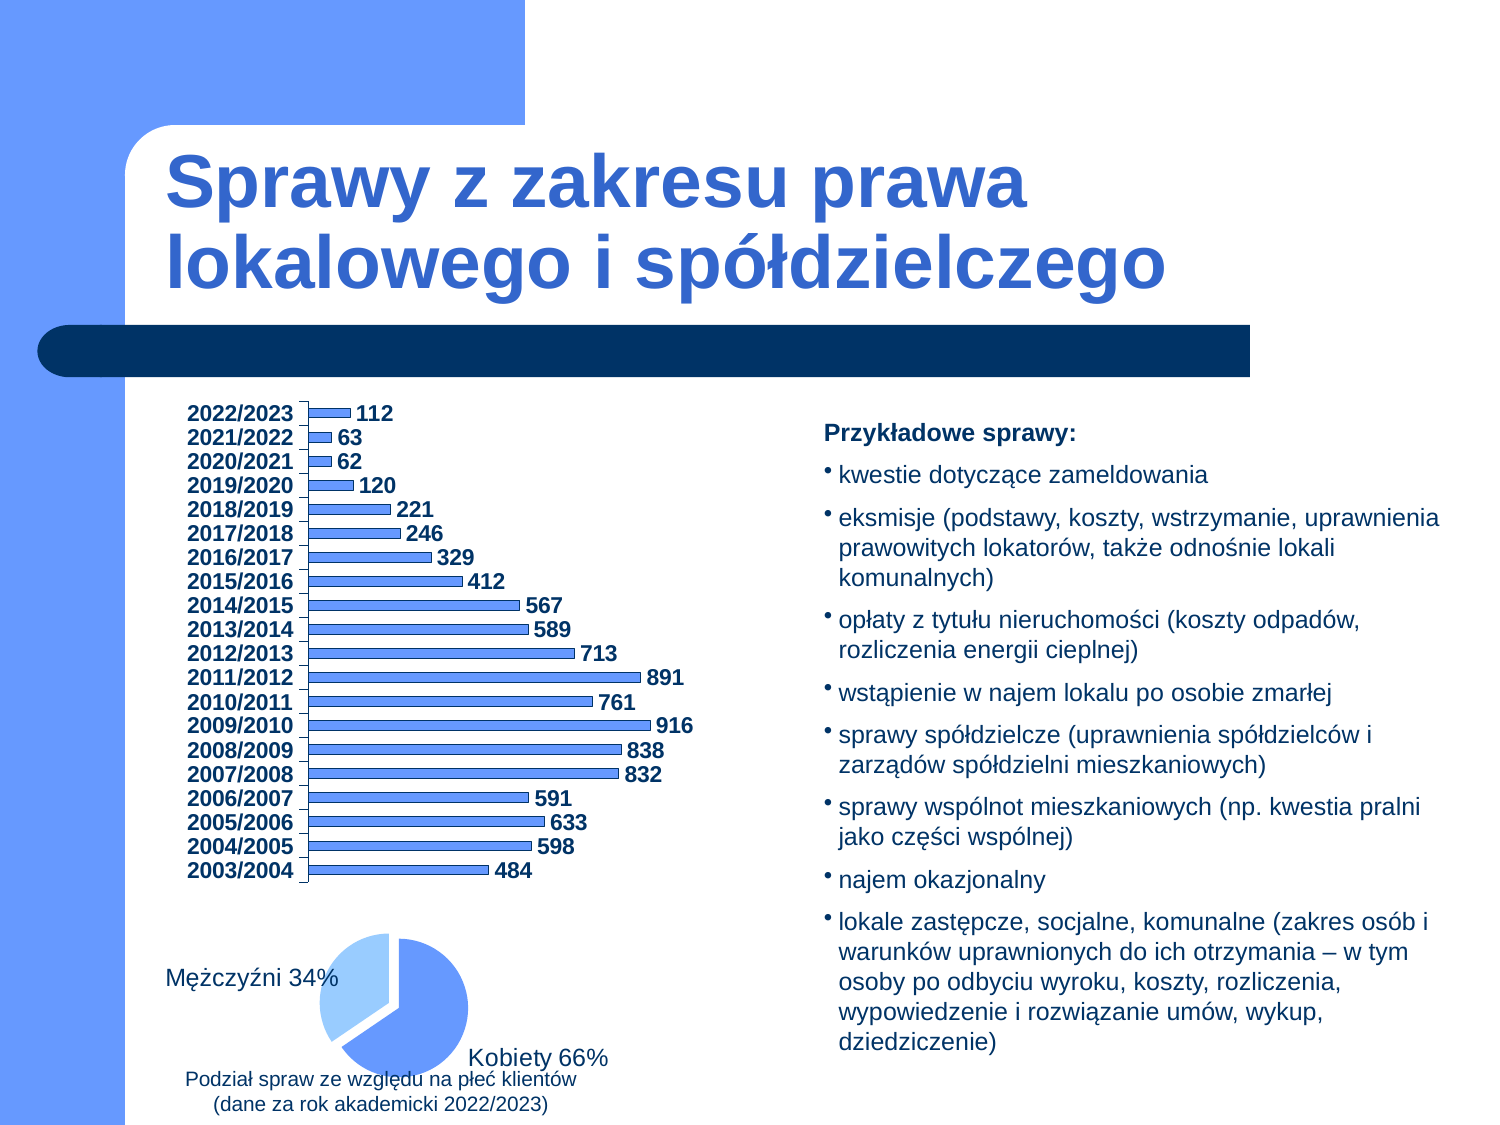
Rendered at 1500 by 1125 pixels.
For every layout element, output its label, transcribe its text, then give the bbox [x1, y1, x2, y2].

text_box Przykładowe sprawy: kwestie dotyczące zameldowania eksmisje (podstawy, koszty, wstrzymanie, uprawnienia prawowitych lokatorów, także odnośnie lokali komunalnych) opłaty z tytułu nieruchomości (koszty odpadów, rozliczenia energii cieplnej) wstąpienie w najem lokalu po osobie zmarłej sprawy spółdzielcze (uprawnienia spółdzielców i zarządów spółdzielni mieszkaniowych) sprawy wspólnot mieszkaniowych (np. kwestia pralni jako części wspólnej) najem okazjonalny lokale zastępcze, socjalne, komunalne (zakres osób i warunków uprawnionych do ich otrzymania – w tym osoby po odbyciu wyroku, koszty, rozliczenia, wypowiedzenie i rozwiązanie umów, wykup, dziedziczenie) [808, 408, 1486, 1106]
title Sprawy z zakresu prawa lokalowego i spółdzielczego [149, 124, 1463, 313]
text_box Podział spraw ze względu na płeć klientów (dane za rok akademicki 2022/2023) [147, 1104, 614, 1124]
chart [52, 357, 774, 1095]
